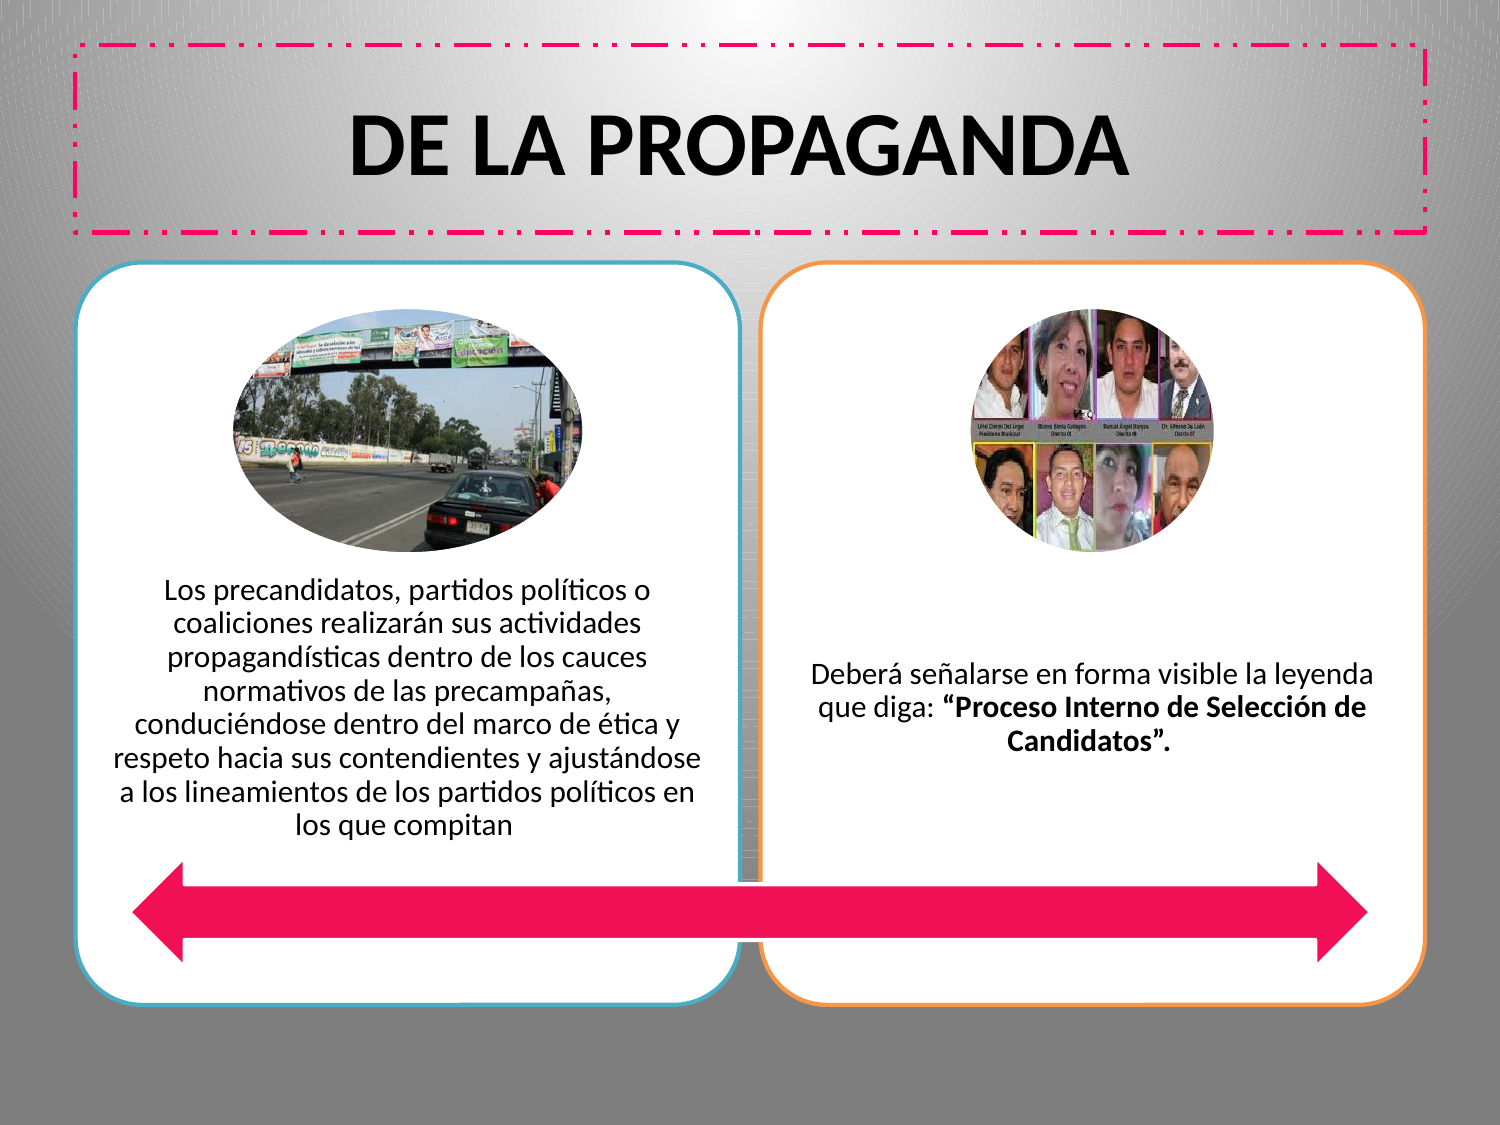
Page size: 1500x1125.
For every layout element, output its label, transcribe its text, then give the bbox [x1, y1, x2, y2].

title DE LA PROPAGANDA [75, 45, 1425, 233]
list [74, 262, 1426, 1006]
